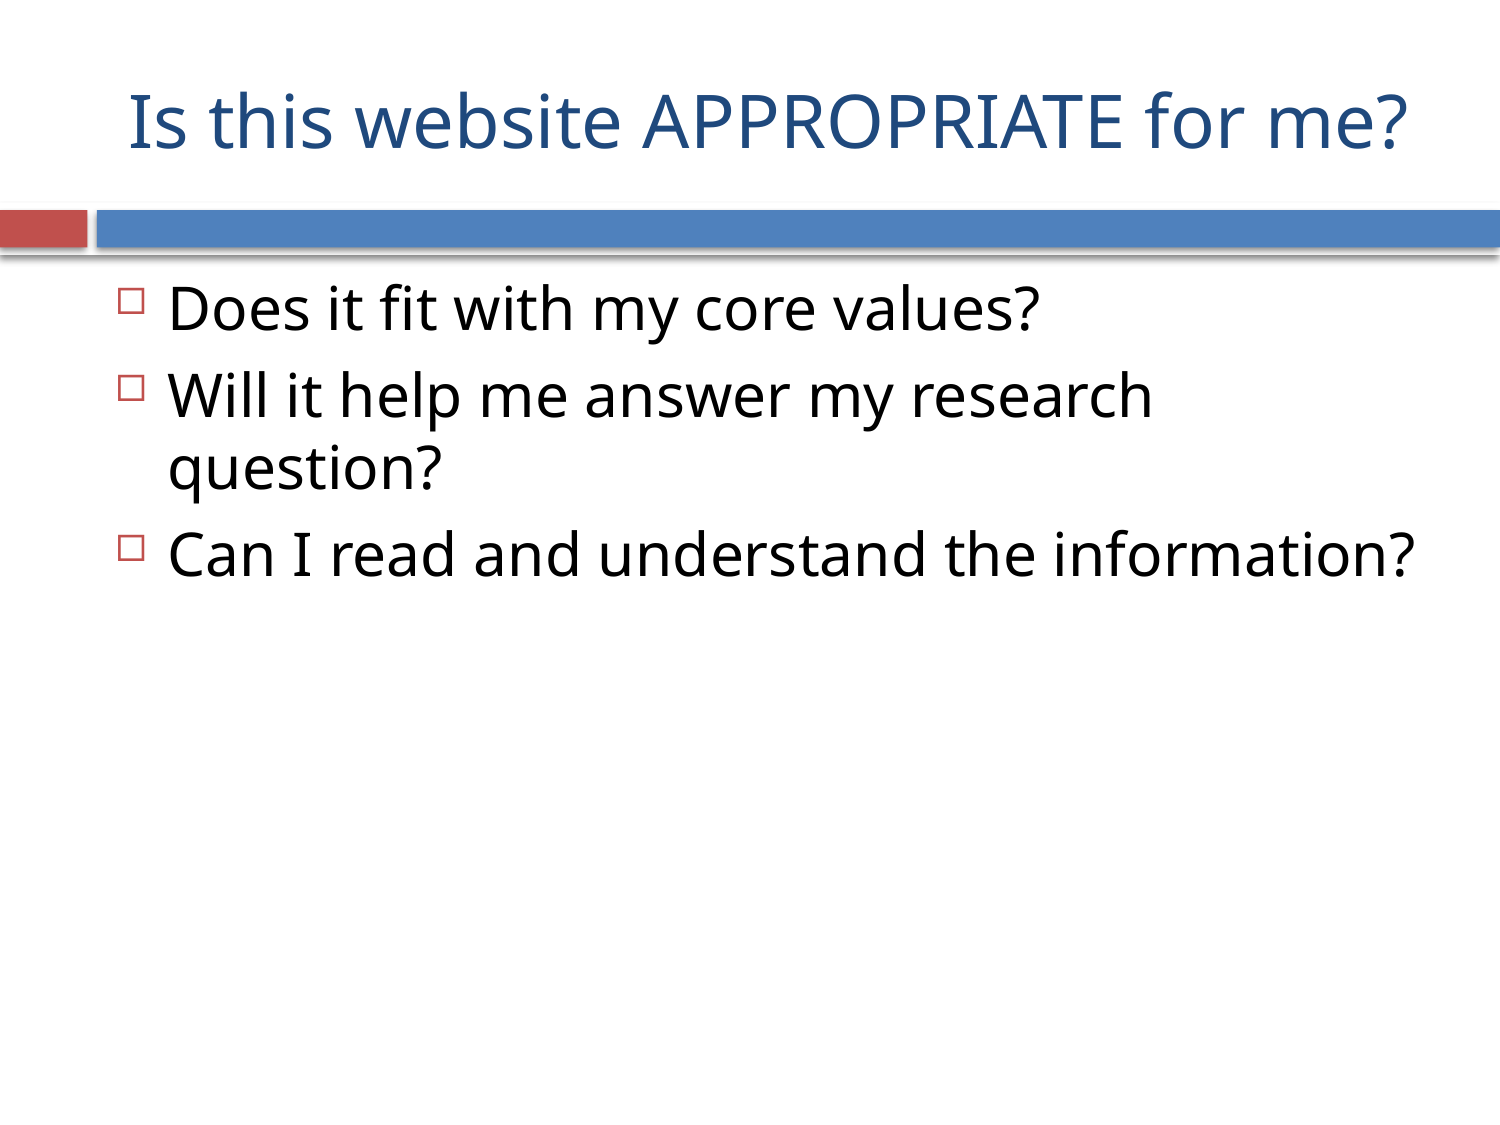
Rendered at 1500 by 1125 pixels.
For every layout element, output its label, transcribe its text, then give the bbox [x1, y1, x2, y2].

list Does it fit with my core values? Will it help me answer my research question? Can I read and understand the information? [100, 262, 1438, 1000]
title Is this website APPROPRIATE for me? [100, 37, 1438, 200]
